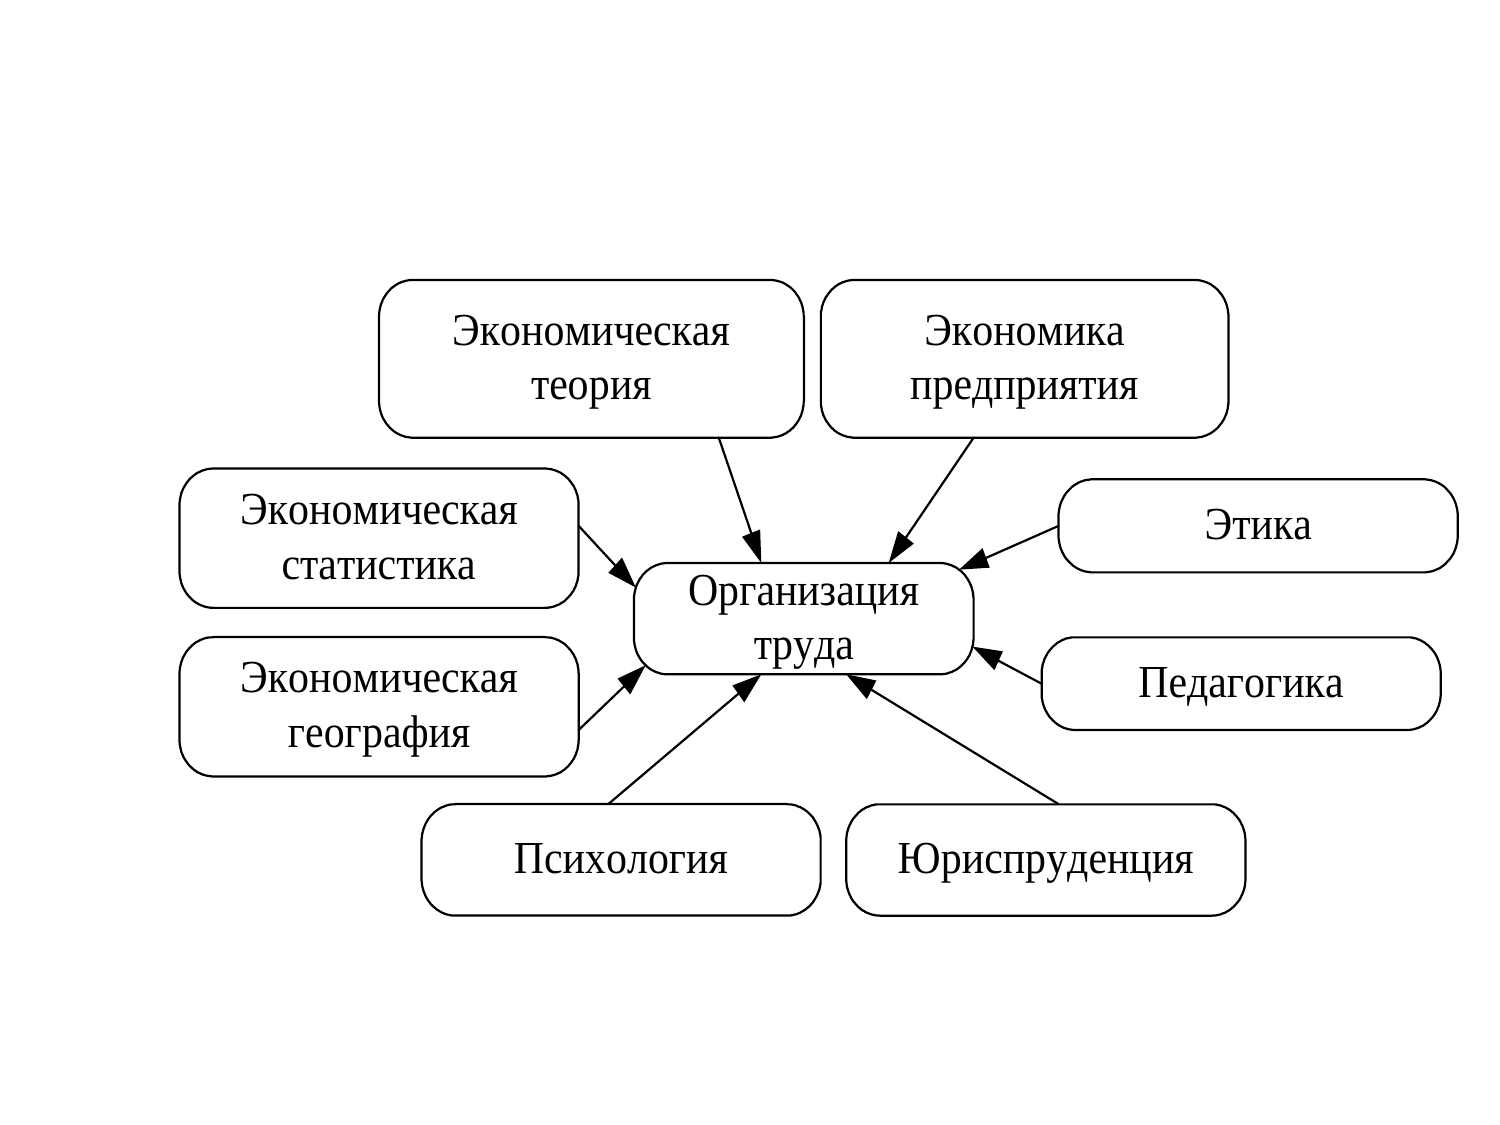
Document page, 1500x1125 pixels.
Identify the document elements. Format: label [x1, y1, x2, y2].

text_box [174, 274, 1463, 921]
